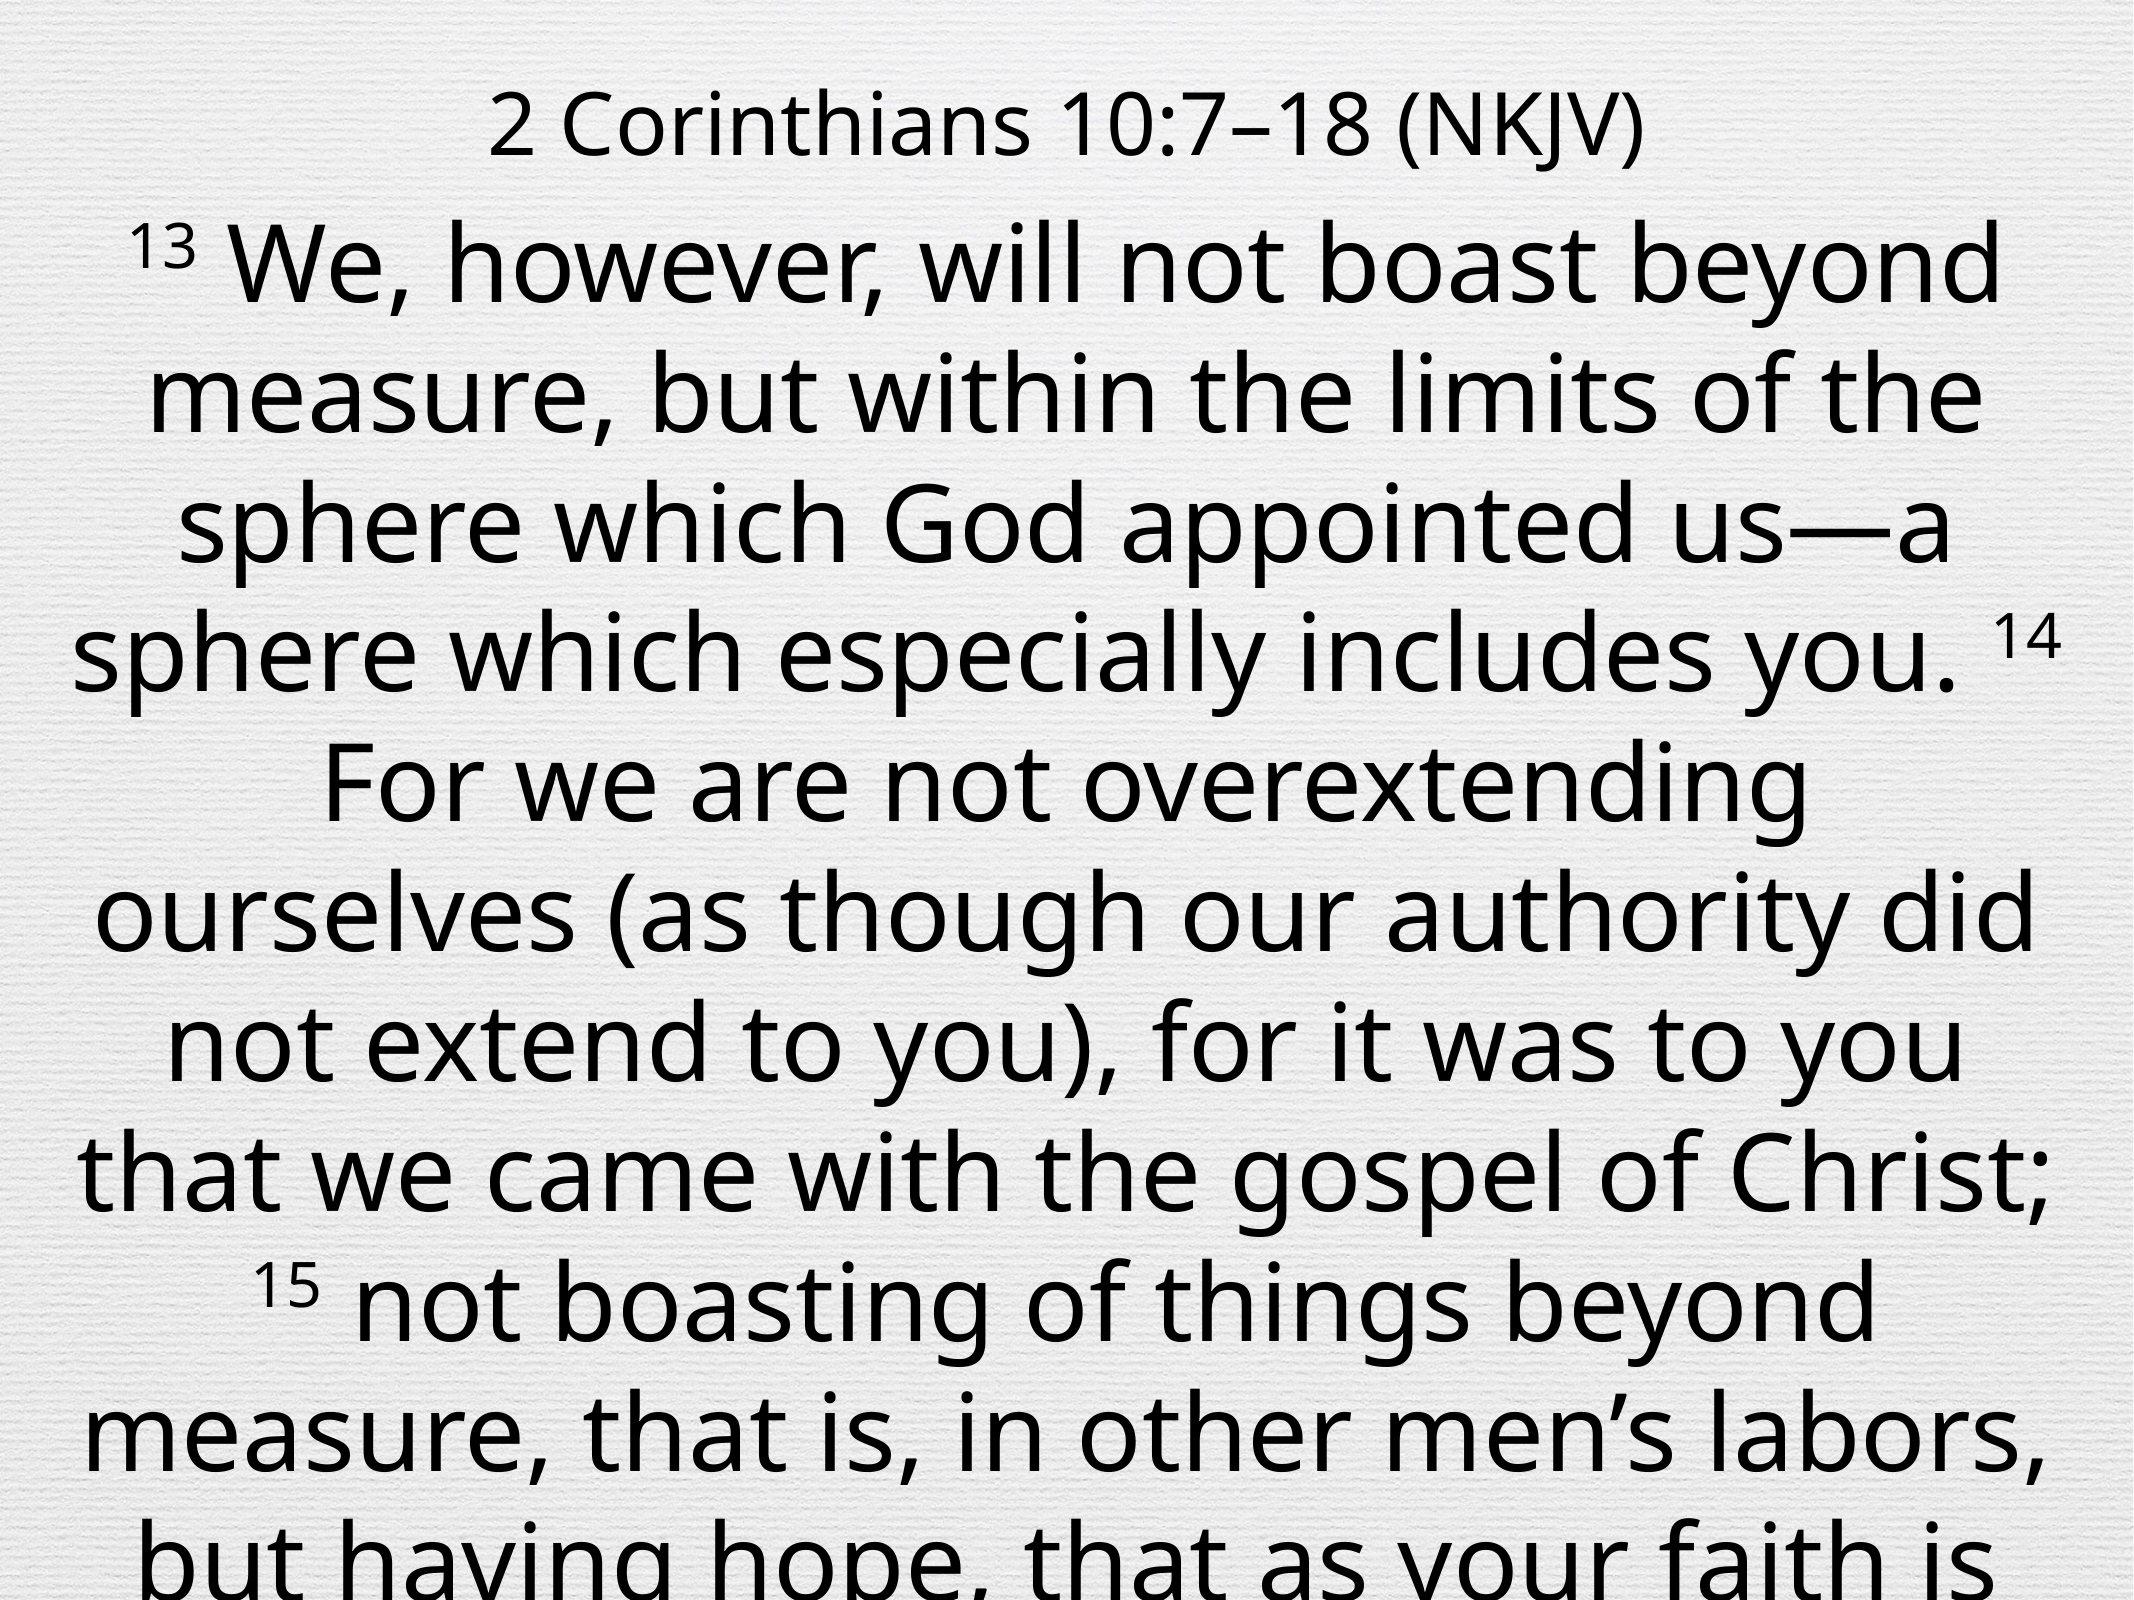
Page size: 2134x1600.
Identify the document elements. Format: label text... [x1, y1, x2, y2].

picture [0, 0, 2134, 1600]
text_box 2 Corinthians 10:7–18 (NKJV) 13 We, however, will not boast beyond measure, but within the limits of the sphere which God appointed us—a sphere which especially includes you. 14 For we are not overextending ourselves (as though our authority did not extend to you), for it was to you that we came with the gospel of Christ; 15 not boasting of things beyond measure, that is, in other men’s labors, but having hope, that as your faith is increased, we shall be greatly enlarged by you in our sphere, [57, 59, 2076, 1600]
